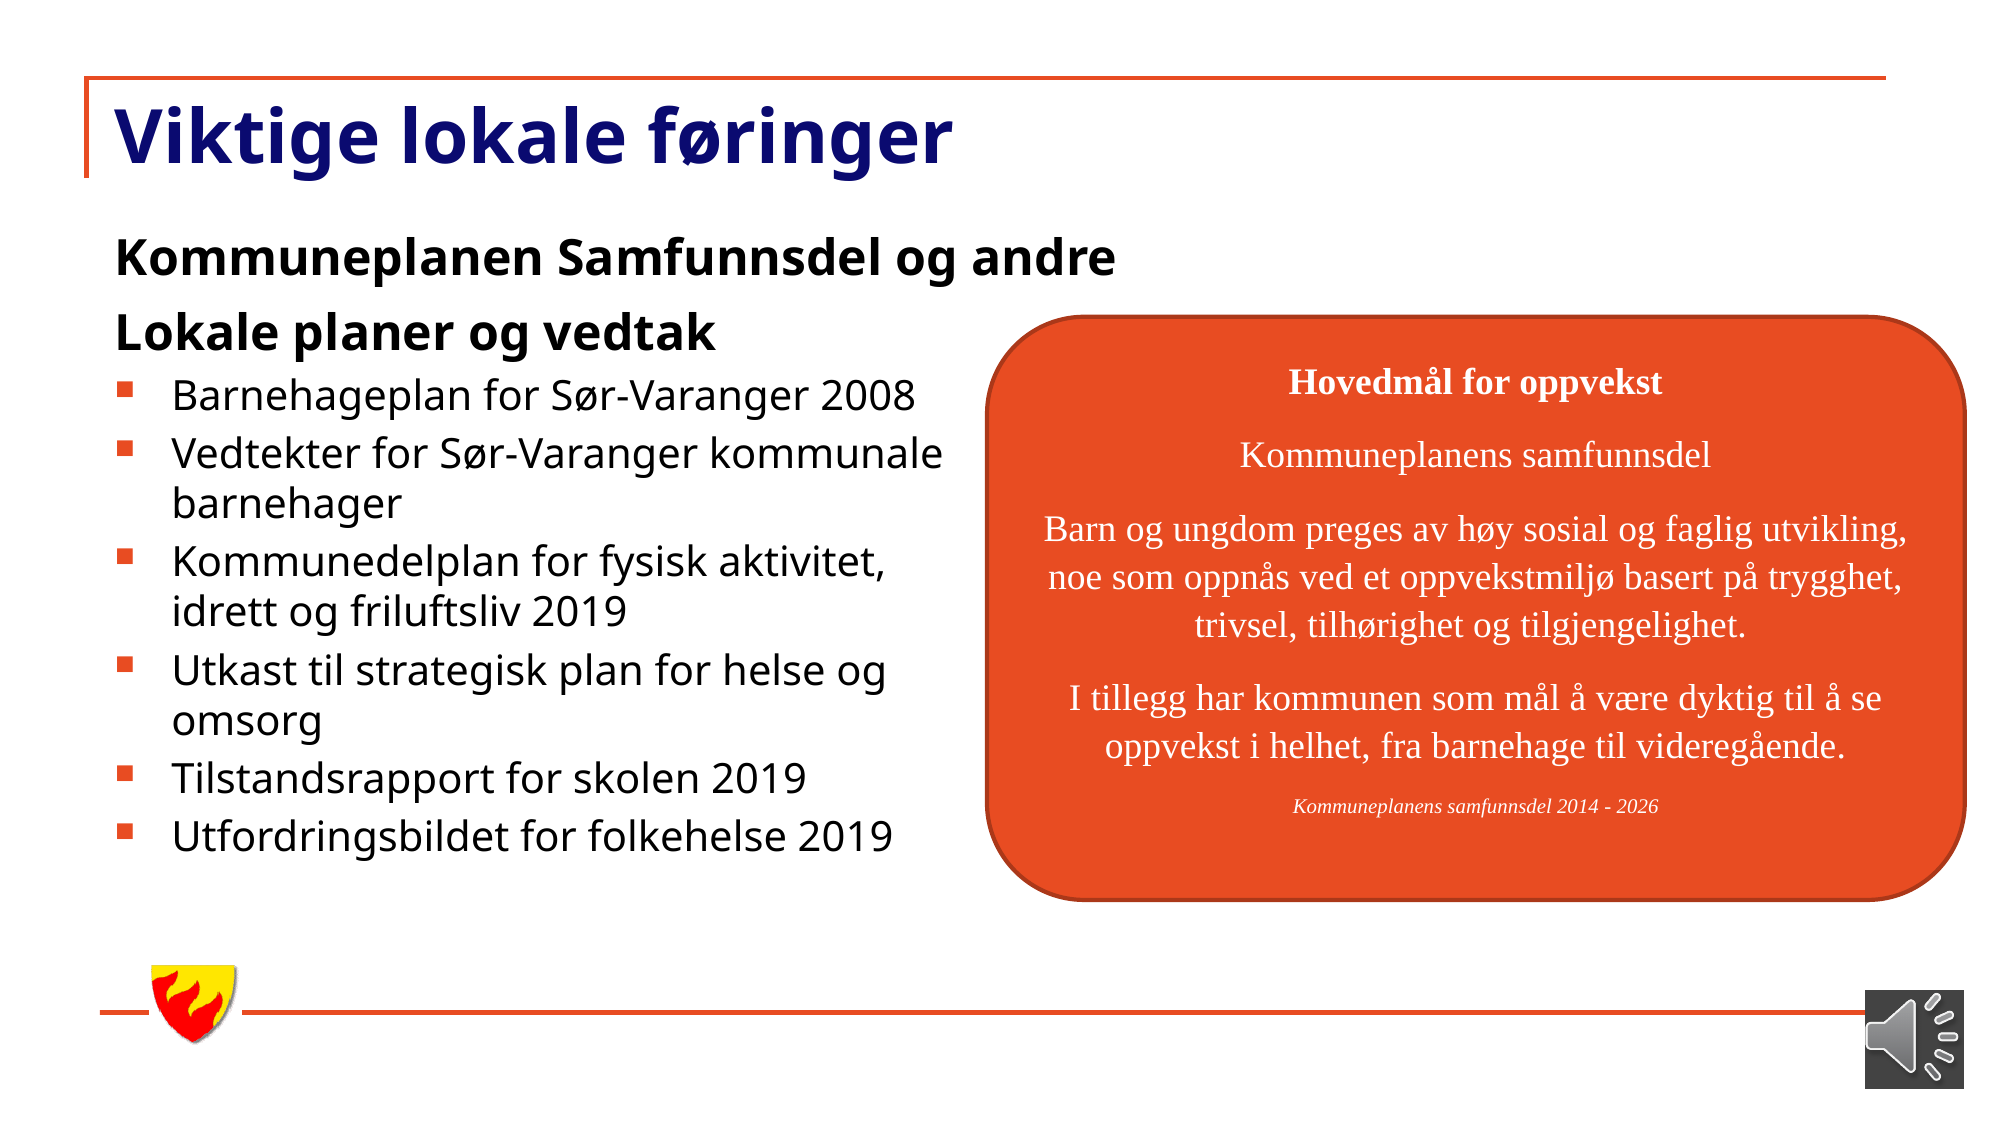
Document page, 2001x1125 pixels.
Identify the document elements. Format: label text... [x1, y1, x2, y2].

picture [149, 1006, 242, 1047]
list Lokale planer og vedtak Barnehageplan for Sør-Varanger 2008 Vedtekter for Sør-Varanger kommunale barnehager Kommunedelplan for fysisk aktivitet, idrett og friluftsliv 2019 Utkast til strategisk plan for helse og omsorg Tilstandsrapport for skolen 2019 Utfordringsbildet for folkehelse 2019 [99, 292, 984, 1006]
text_box Hovedmål for oppvekst Kommuneplanens samfunnsdel Barn og ungdom preges av høy sosial og faglig utvikling, noe som oppnås ved et oppvekstmiljø basert på trygghet, trivsel, tilhørighet og tilgjengelighet. I tillegg har kommunen som mål å være dyktig til å se oppvekst i helhet, fra barnehage til videregående. Kommuneplanens samfunnsdel 2014 - 2026 [984, 314, 1967, 903]
picture [1864, 989, 1965, 1090]
title Viktige lokale føringer [99, 80, 1901, 269]
list Kommuneplanen Samfunnsdel og andre [99, 187, 1150, 293]
